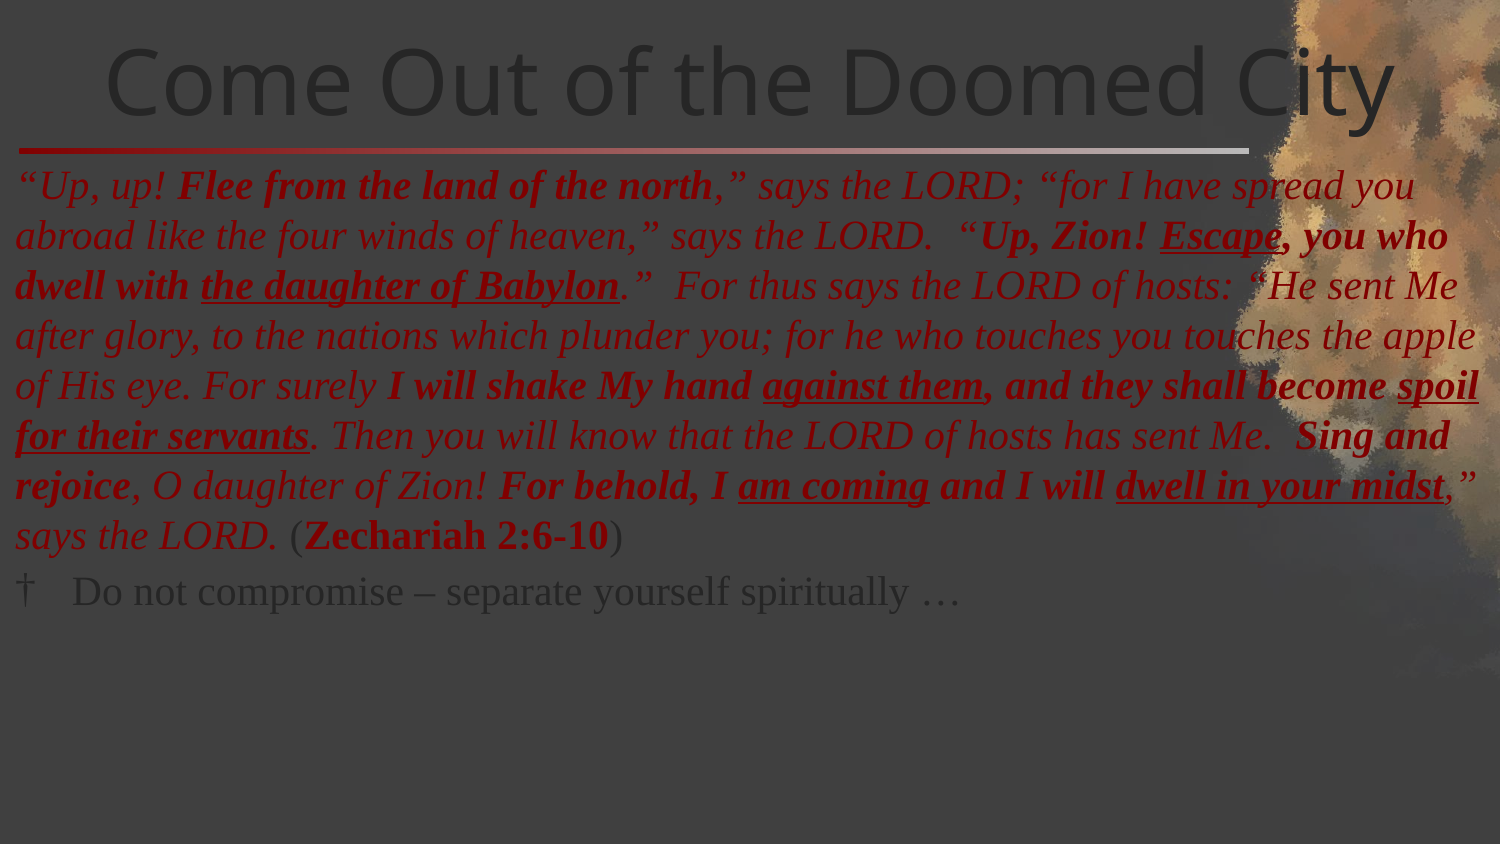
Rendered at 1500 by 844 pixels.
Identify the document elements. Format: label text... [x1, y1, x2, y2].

title Come Out of the Doomed City [7, 7, 1493, 150]
list “Up, up! Flee from the land of the north,” says the LORD; “for I have spread you abroad like the four winds of heaven,” says the LORD. “Up, Zion! Escape, you who dwell with the daughter of Babylon.” For thus says the LORD of hosts: “He sent Me after glory, to the nations which plunder you; for he who touches you touches the apple of His eye. For surely I will shake My hand against them, and they shall become spoil for their servants. Then you will know that the LORD of hosts has sent Me. Sing and rejoice, O daughter of Zion! For behold, I am coming and I will dwell in your midst,” says the LORD. (Zechariah 2:6-10) Do not compromise – separate yourself spiritually … [7, 150, 1493, 830]
